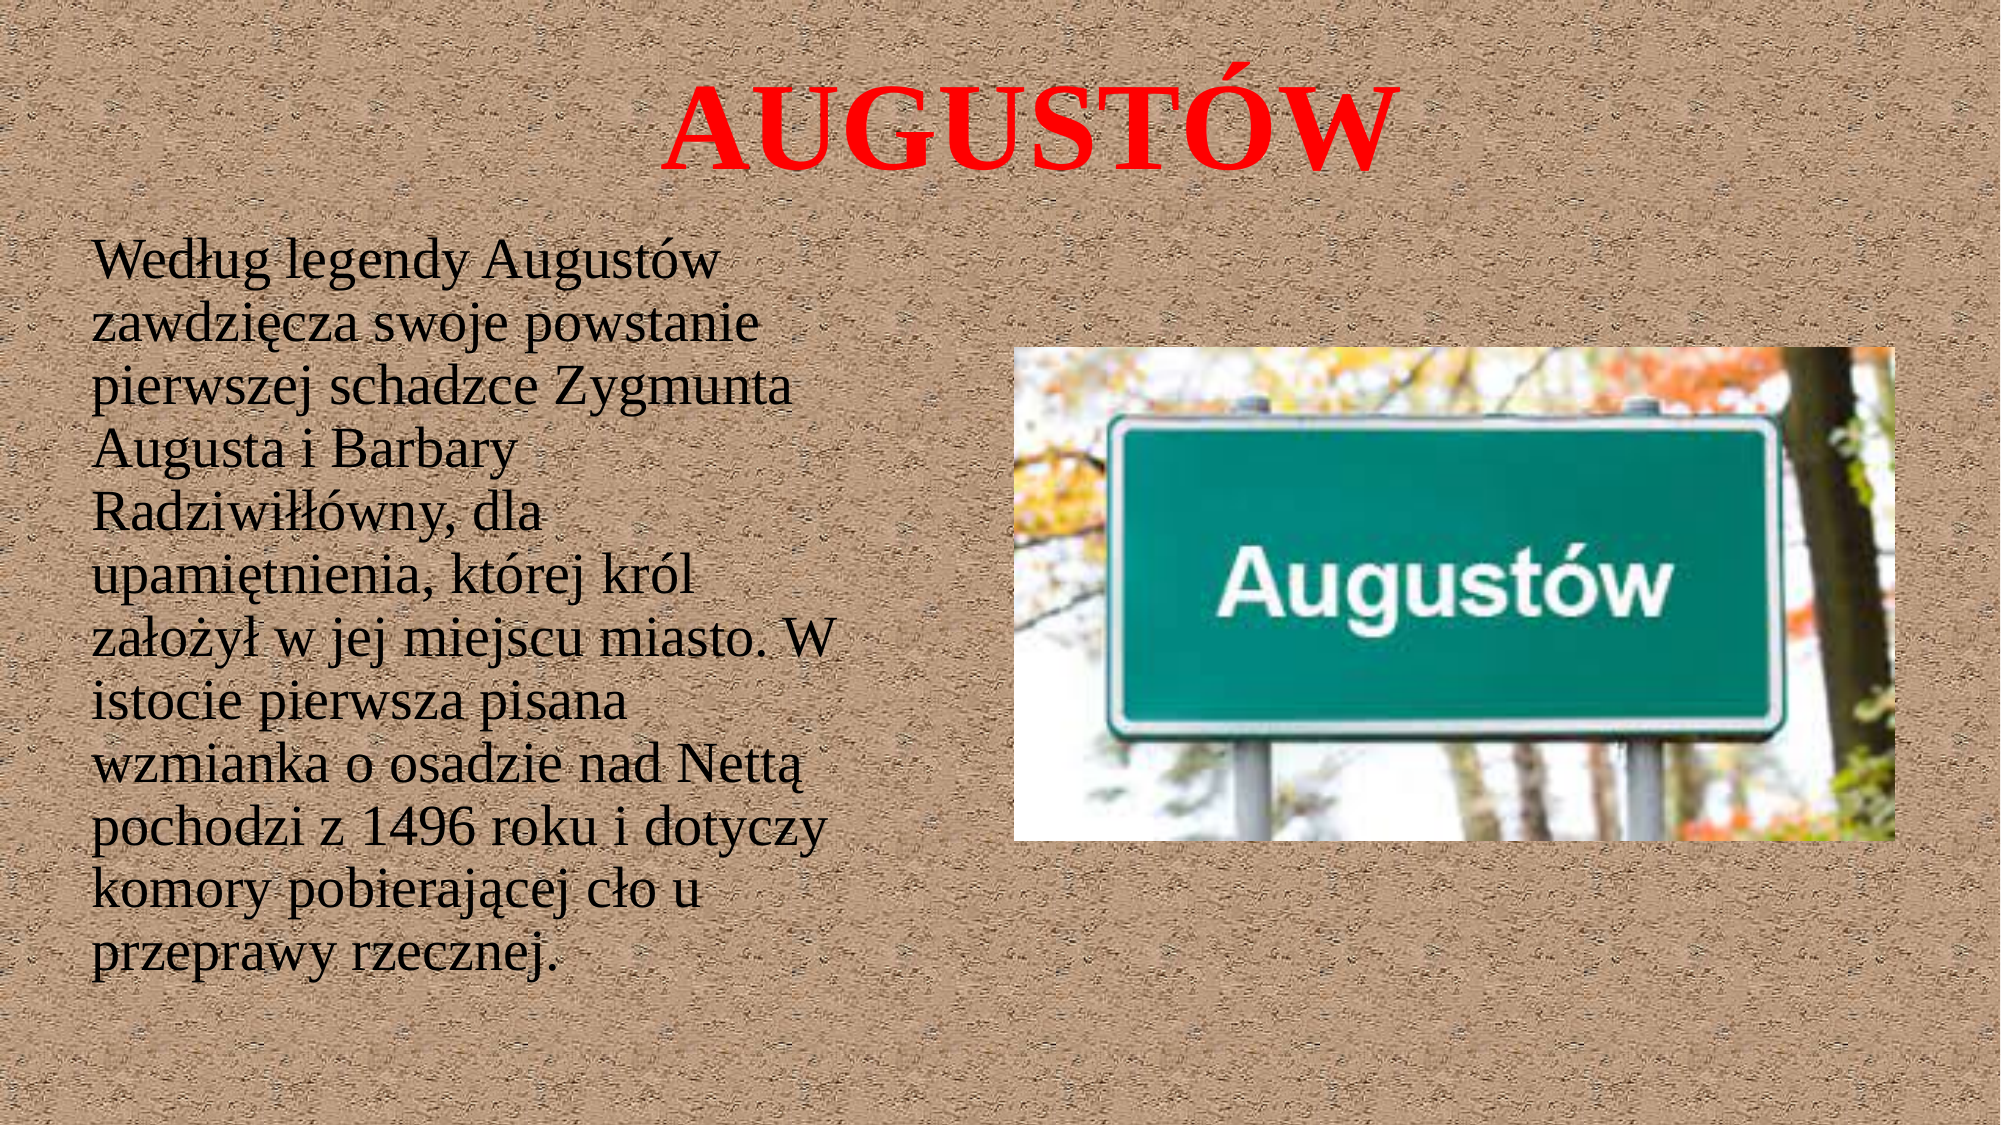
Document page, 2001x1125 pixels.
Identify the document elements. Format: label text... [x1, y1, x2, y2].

list Według legendy Augustów zawdzięcza swoje powstanie pierwszej schadzce Zygmunta Augusta i Barbary Radziwiłłówny, dla upamiętnienia, której król założył w jej miejscu miasto. W istocie pierwsza pisana wzmianka o osadzie nad Nettą pochodzi z 1496 roku i dotyczy komory pobierającej cło u przeprawy rzecznej. [76, 220, 869, 1033]
title AUGUSTÓW [169, 20, 1895, 238]
picture [0, 0, 2001, 1125]
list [1014, 347, 1895, 841]
